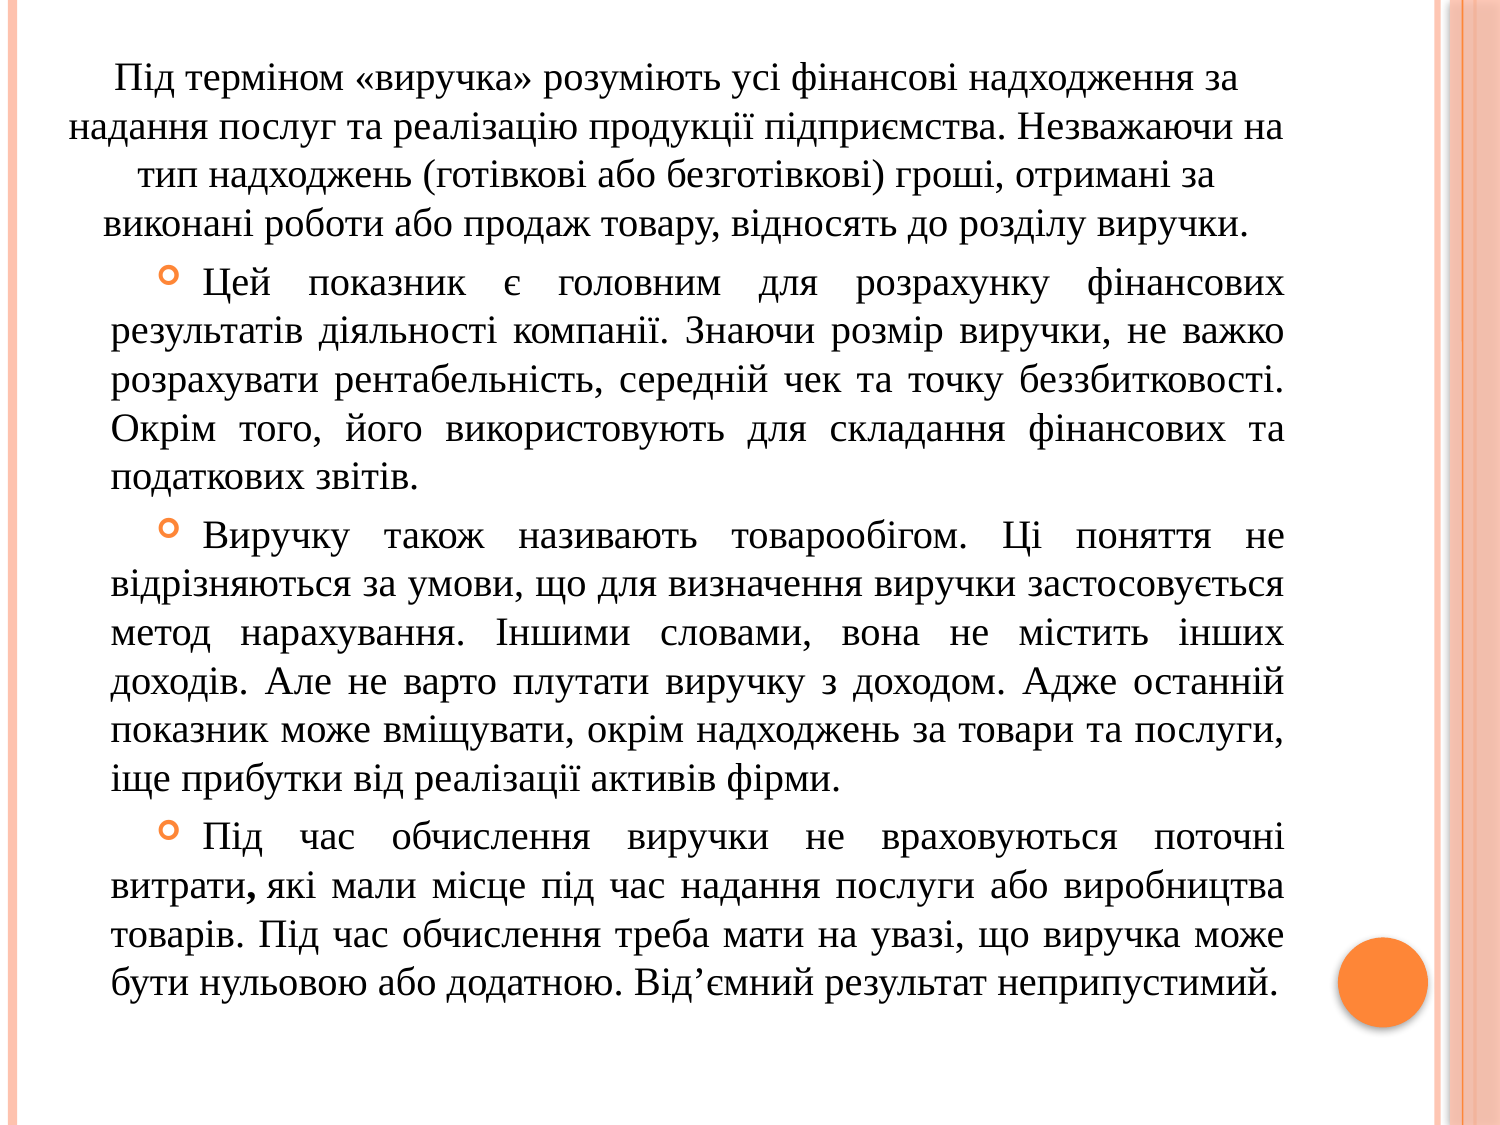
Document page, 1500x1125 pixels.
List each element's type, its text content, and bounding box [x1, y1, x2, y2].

list Під терміном «виручка» розуміють усі фінансові надходження за надання послуг та реалізацію продукції підприємства. Незважаючи на тип надходжень (готівкові або безготівкові) гроші, отримані за виконані роботи або продаж товару, відносять до розділу виручки. Цей показник є головним для розрахунку фінансових результатів діяльності компанії. Знаючи розмір виручки, не важко розрахувати рентабельність, середній чек та точку беззбитковості. Окрім того, його використовують для складання фінансових та податкових звітів. Виручку також називають товарообігом. Ці поняття не відрізняються за умови, що для визначення виручки застосовується метод нарахування. Іншими словами, вона не містить інших доходів. Але не варто плутати виручку з доходом. Адже останній показник може вміщувати, окрім надходжень за товари та послуги, іще прибутки від реалізації активів фірми. Під час обчислення виручки не враховуються поточні витрати, які мали місце під час надання послуги або виробництва товарів. Під час обчислення треба мати на увазі, що виручка може бути нульовою або додатною. Від’ємний результат неприпустимий. [53, 42, 1302, 1044]
